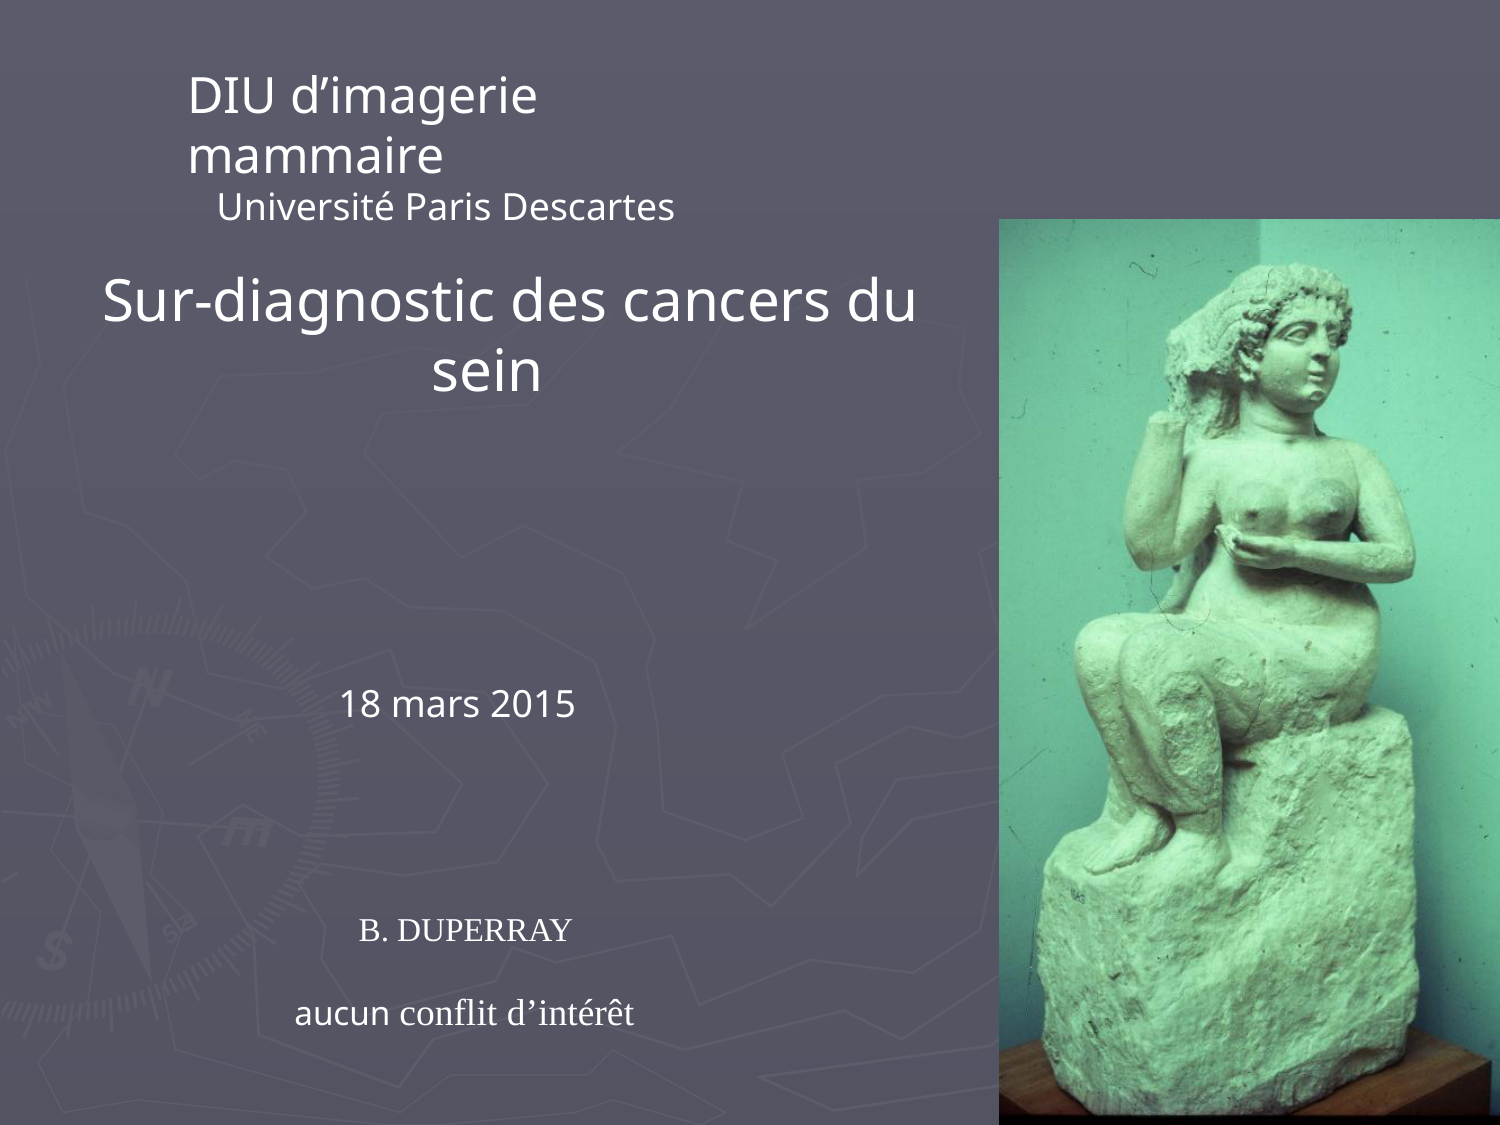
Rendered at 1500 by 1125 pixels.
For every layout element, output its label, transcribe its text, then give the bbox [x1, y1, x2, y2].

picture [999, 219, 1500, 1125]
text_box B. DUPERRAY aucun conflit d’intérêt [164, 900, 677, 1041]
title Sur-diagnostic des cancers du sein [0, 228, 976, 411]
text_box DIU d’imagerie mammaire Université Paris Descartes [179, 55, 805, 236]
text_box 18 mars 2015 [291, 672, 691, 733]
